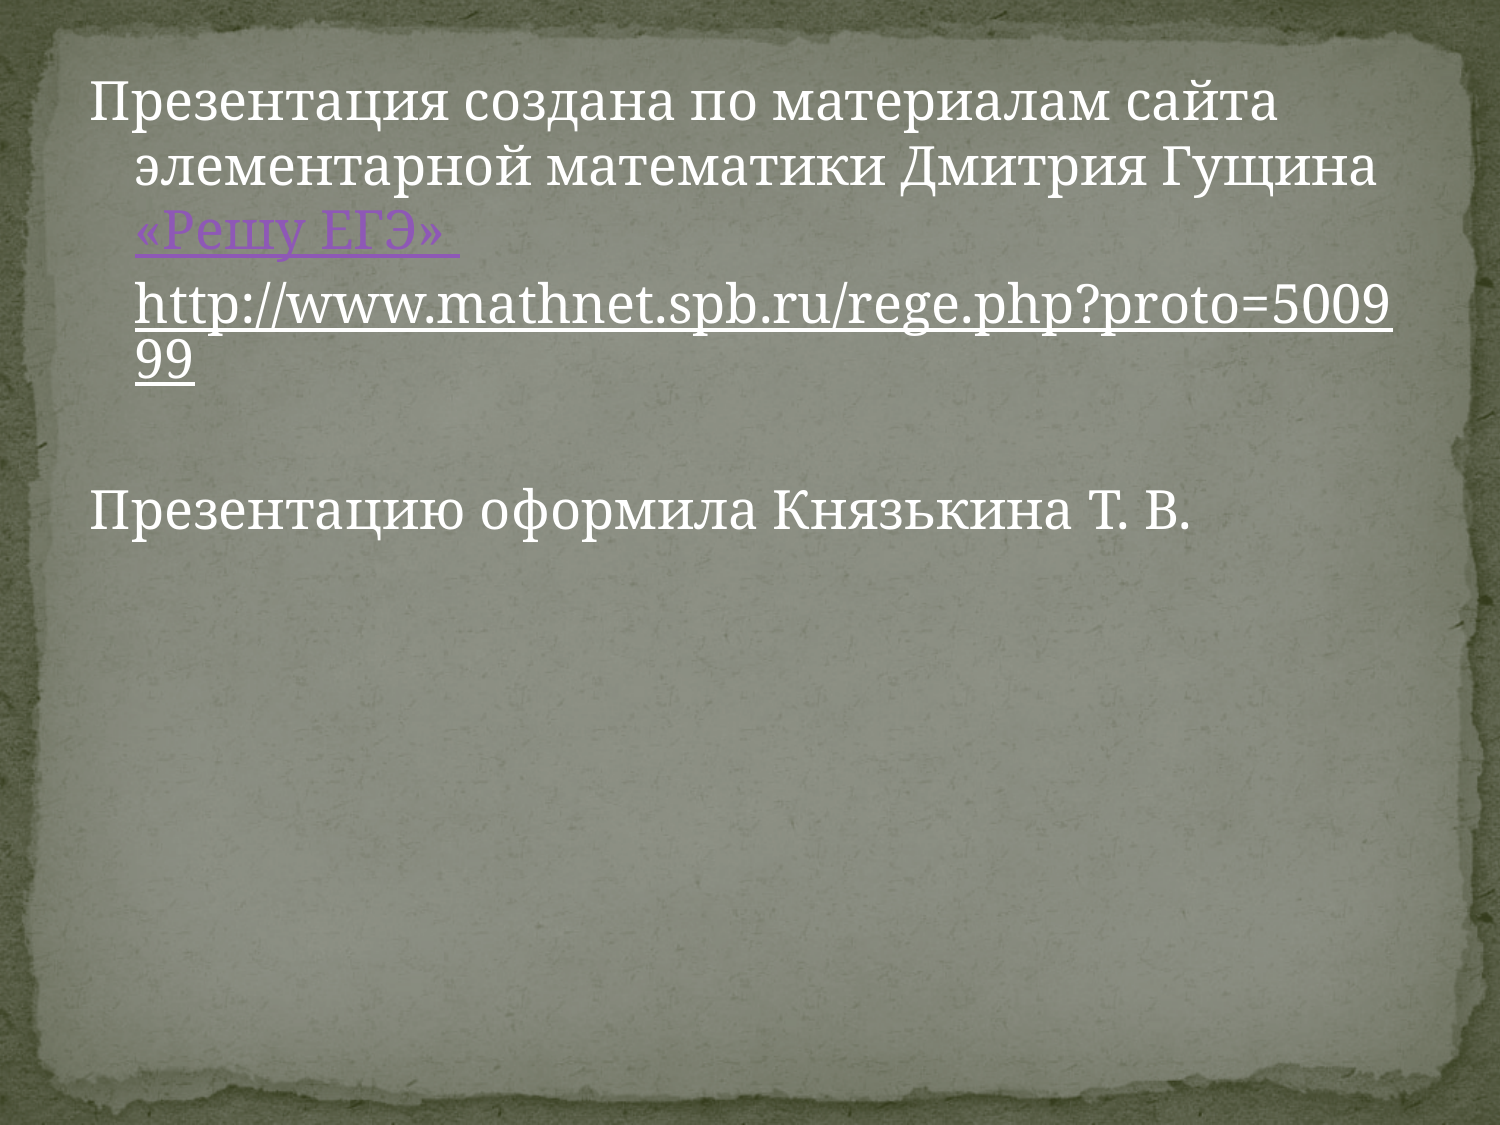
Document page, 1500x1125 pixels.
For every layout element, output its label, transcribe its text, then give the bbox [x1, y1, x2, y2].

list Презентация создана по материалам сайта элементарной математики Дмитрия Гущина «Решу ЕГЭ» http://www.mathnet.spb.ru/rege.php?proto=500999 Презентацию оформила Князькина Т. В. [75, 58, 1425, 1005]
